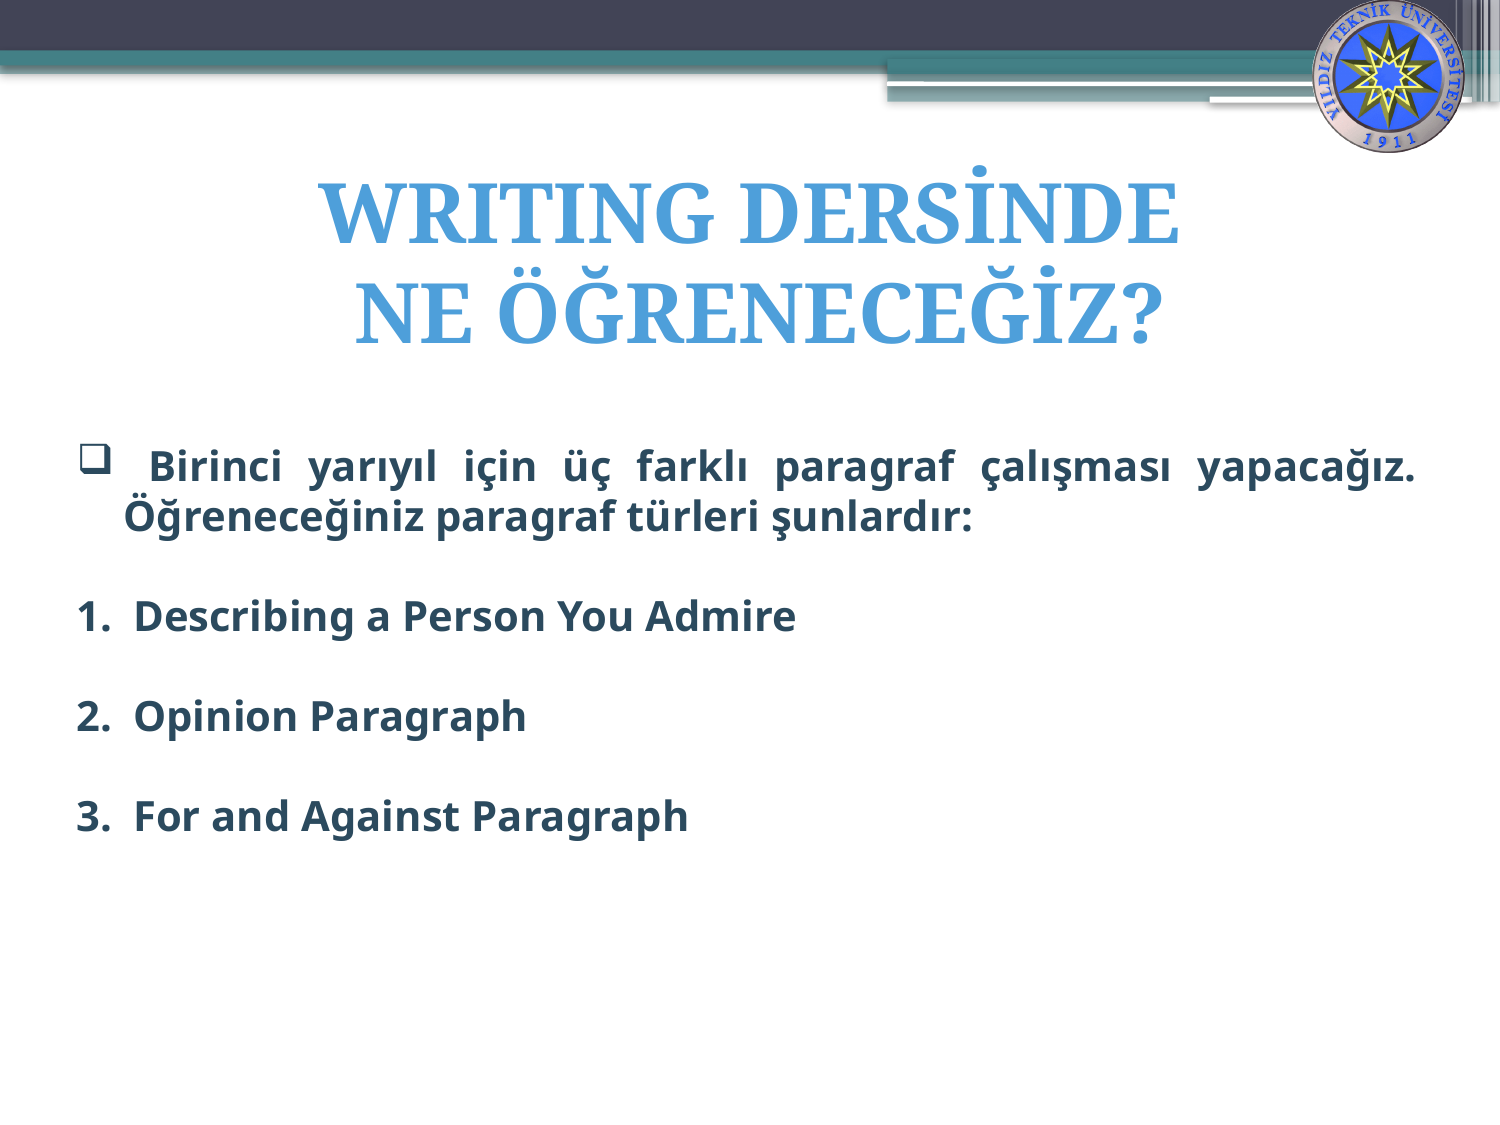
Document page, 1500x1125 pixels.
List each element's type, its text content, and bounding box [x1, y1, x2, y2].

text_box WRITING DERSİNDE NE ÖĞRENECEĞİZ? [303, 152, 1218, 368]
text_box Birinci yarıyıl için üç farklı paragraf çalışması yapacağız. Öğreneceğiniz paragraf türleri şunlardır: Describing a Person You Admire Opinion Paragraph For and Against Paragraph [62, 432, 1433, 848]
picture [1312, 0, 1466, 153]
